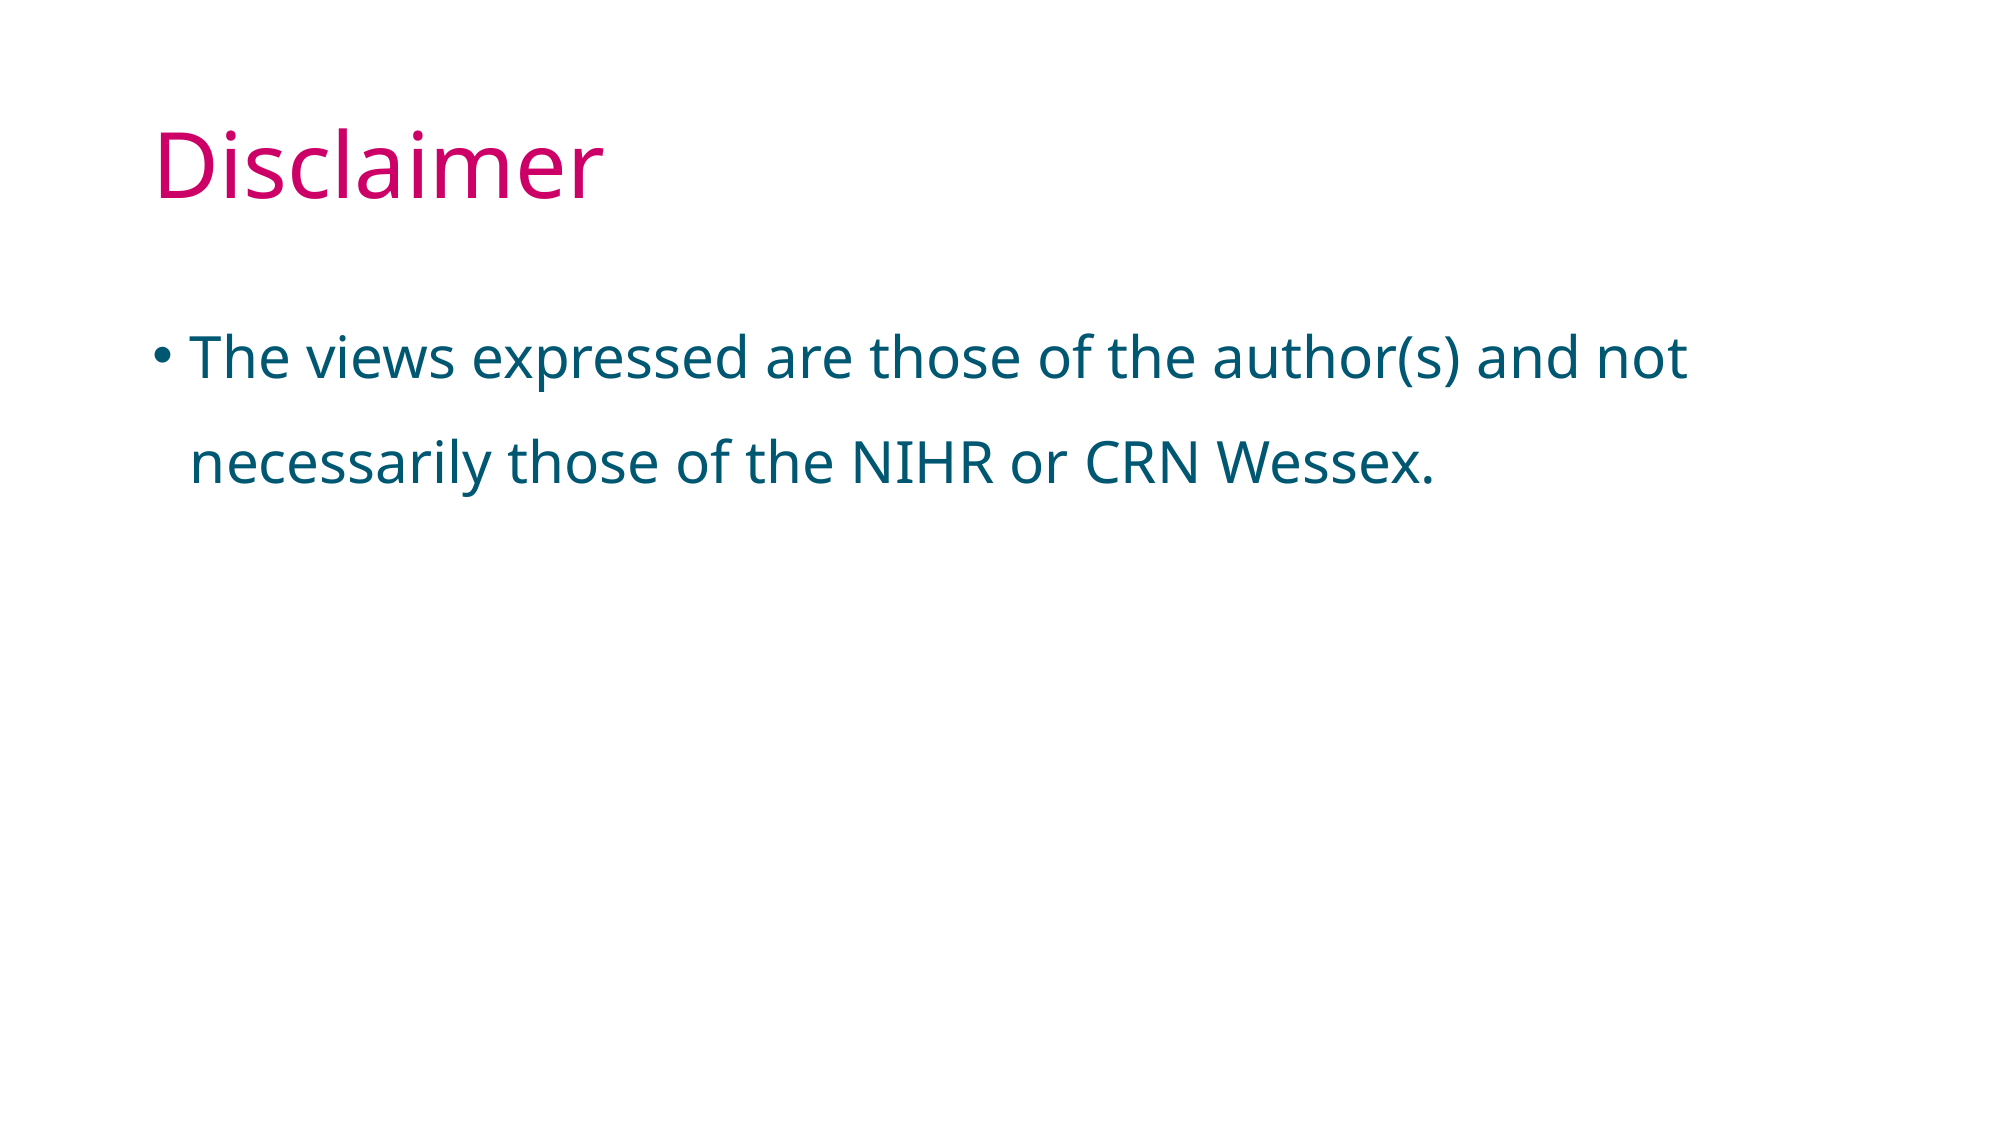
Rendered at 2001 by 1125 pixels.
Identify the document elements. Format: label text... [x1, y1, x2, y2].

title Disclaimer [137, 59, 1863, 277]
list The views expressed are those of the author(s) and not necessarily those of the NIHR or CRN Wessex. [137, 277, 1863, 867]
